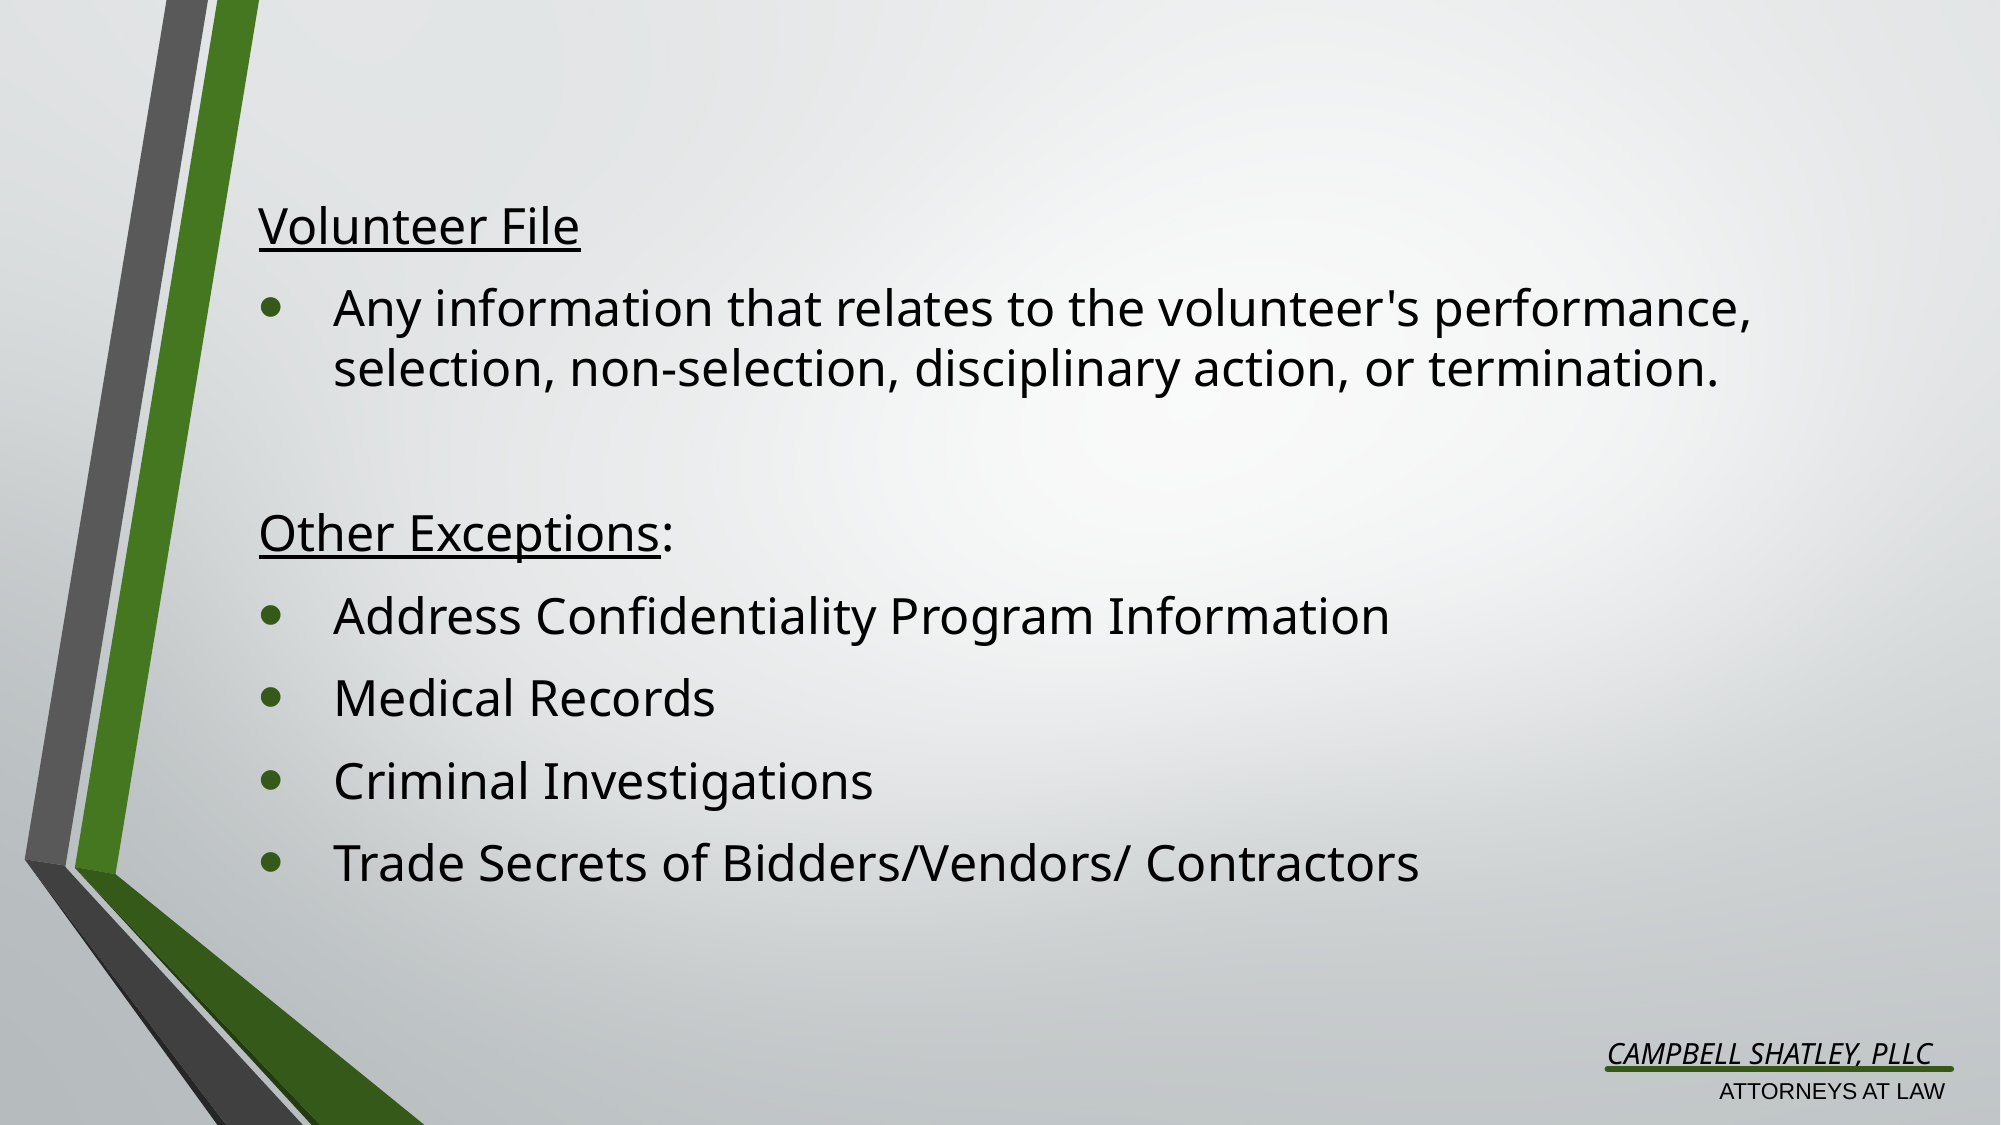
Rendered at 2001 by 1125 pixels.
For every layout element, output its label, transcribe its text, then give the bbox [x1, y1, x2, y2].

list Volunteer File Any information that relates to the volunteer's performance, selection, non-selection, disciplinary action, or termination. Other Exceptions: Address Confidentiality Program Information Medical Records Criminal Investigations Trade Secrets of Bidders/Vendors/ Contractors [243, 186, 1887, 1012]
